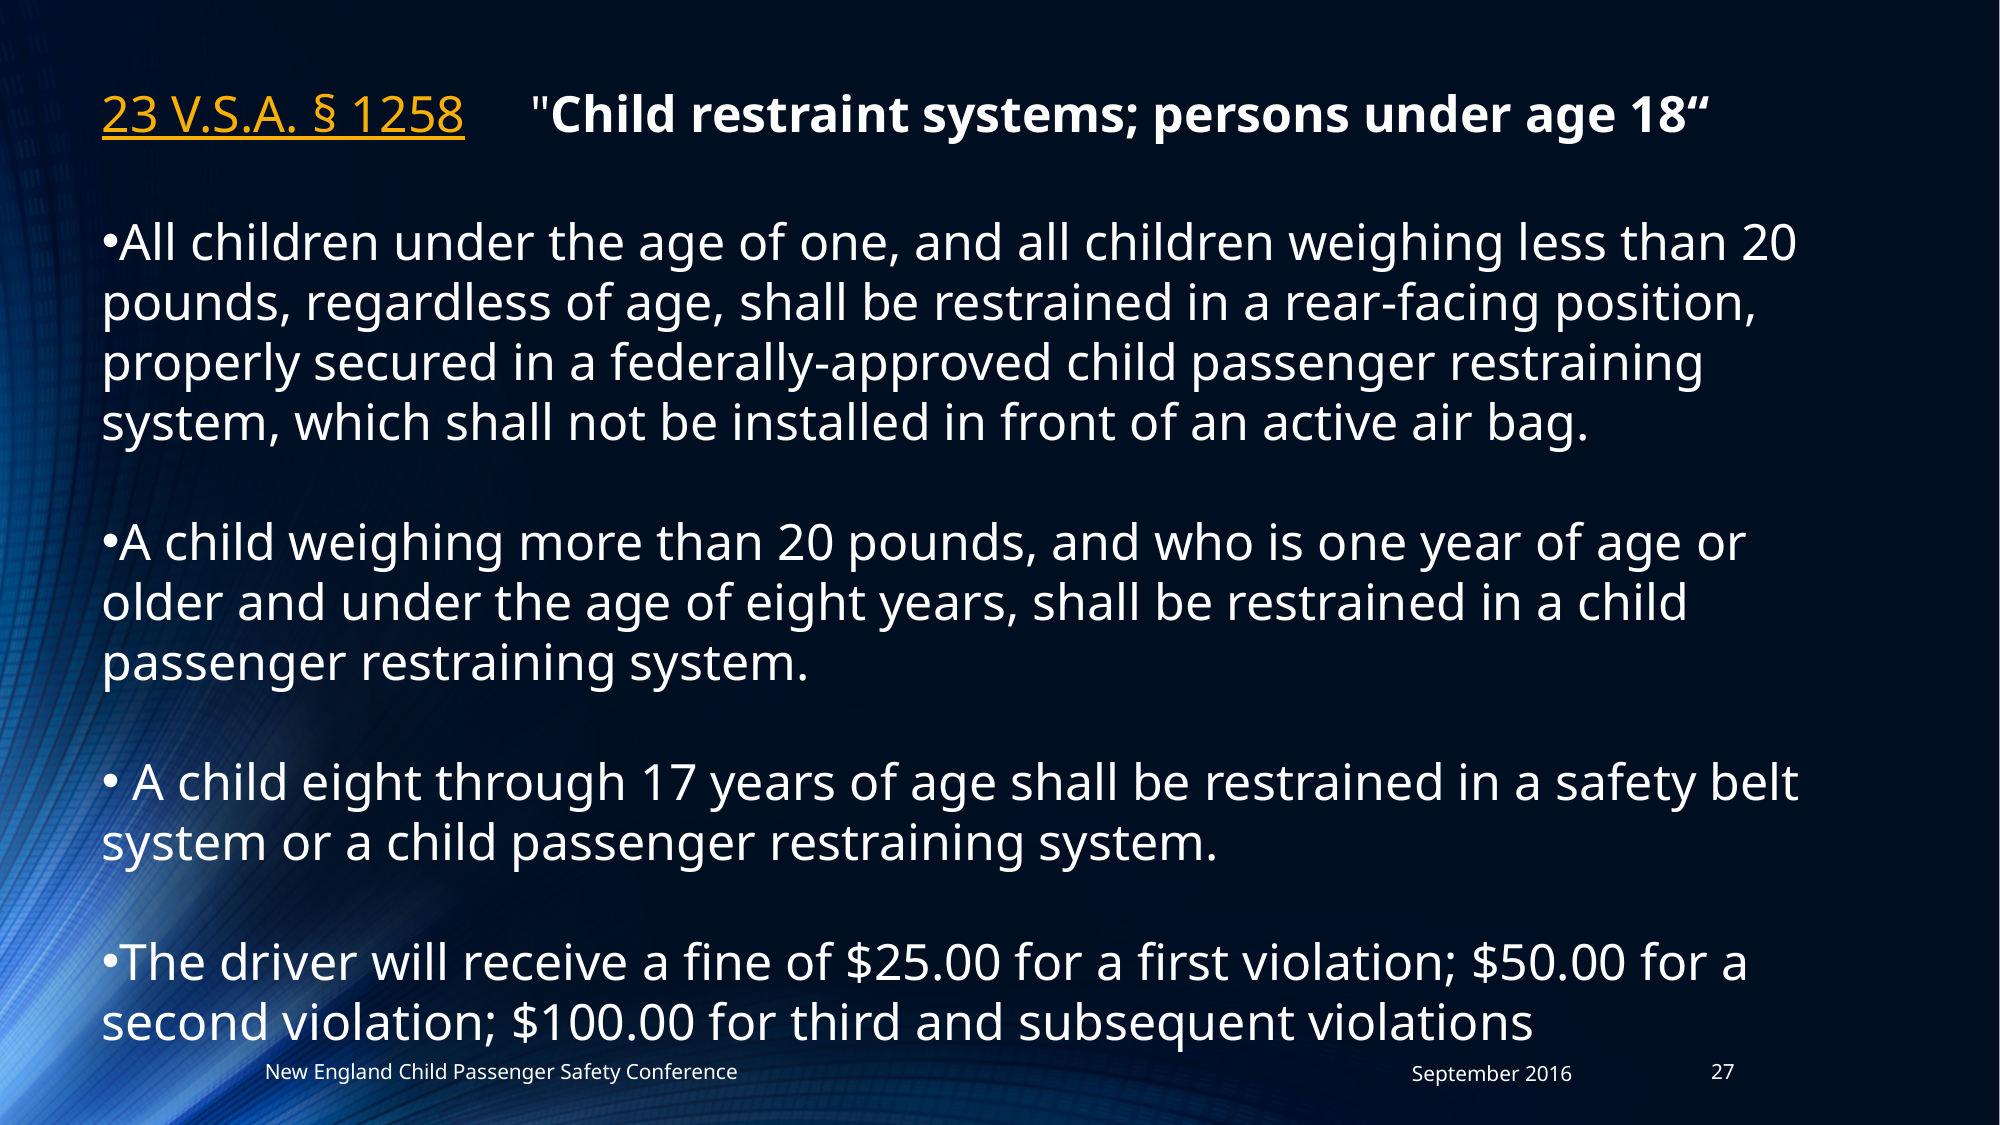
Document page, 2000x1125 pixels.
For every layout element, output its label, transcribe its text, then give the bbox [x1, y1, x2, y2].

text_box 23 V.S.A. § 1258 "Child restraint systems; persons under age 18“ All children under the age of one, and all children weighing less than 20 pounds, regardless of age, shall be restrained in a rear-facing position, properly secured in a federally-approved child passenger restraining system, which shall not be installed in front of an active air bag. A child weighing more than 20 pounds, and who is one year of age or older and under the age of eight years, shall be restrained in a child passenger restraining system. A child eight through 17 years of age shall be restrained in a safety belt system or a child passenger restraining system. The driver will receive a fine of $25.00 for a first violation; $50.00 for a second violation; $100.00 for third and subsequent violations [87, 74, 1888, 1058]
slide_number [1349, 1050, 1588, 1096]
footer New England Child Passenger Safety Conference [249, 1050, 1325, 1096]
picture [0, 0, 2000, 1125]
slide_number 27 [1612, 1058, 1750, 1096]
